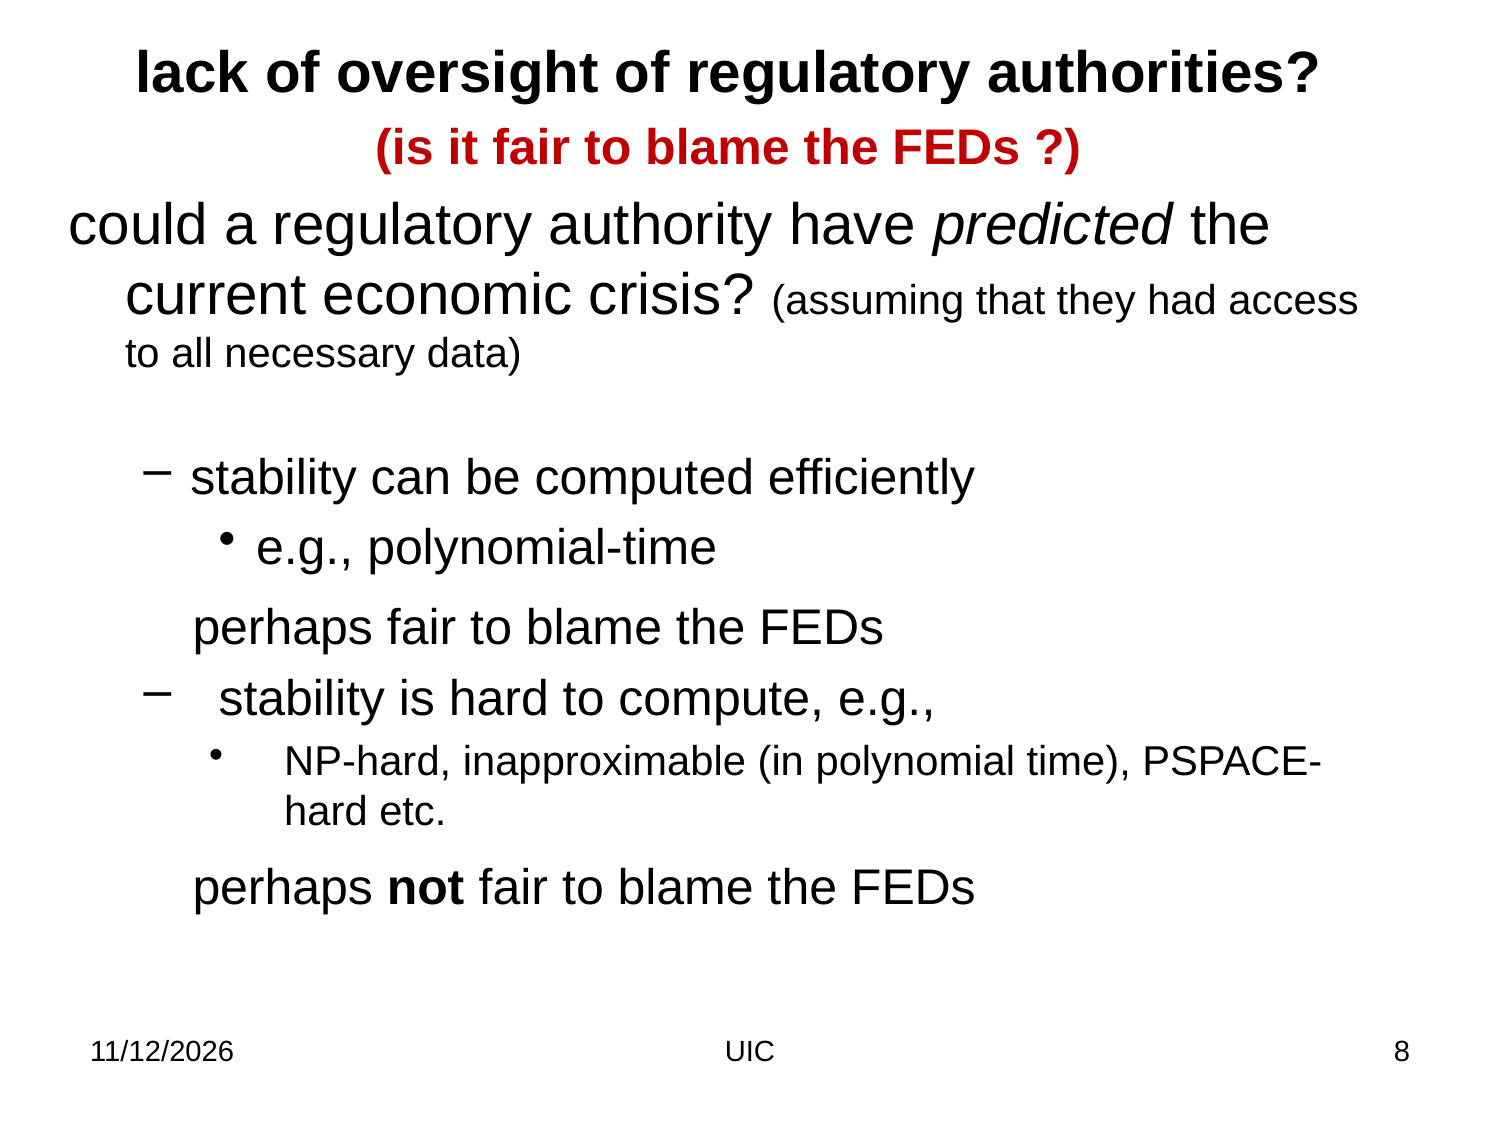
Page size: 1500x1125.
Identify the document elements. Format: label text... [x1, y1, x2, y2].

footer UIC [512, 1024, 988, 1103]
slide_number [74, 1024, 426, 1103]
list lack of oversight of regulatory authorities? (is it fair to blame the FEDs ?) could a regulatory authority have predicted the current economic crisis? (assuming that they had access to all necessary data) stability can be computed efficiently e.g., polynomial-time perhaps fair to blame the FEDs stability is hard to compute, e.g., NP-hard, inapproximable (in polynomial time), PSPACE-hard etc. perhaps not fair to blame the FEDs by effective computations of the stability of the relevant banking networks [53, 26, 1404, 1022]
slide_number 8 [1074, 1024, 1426, 1103]
